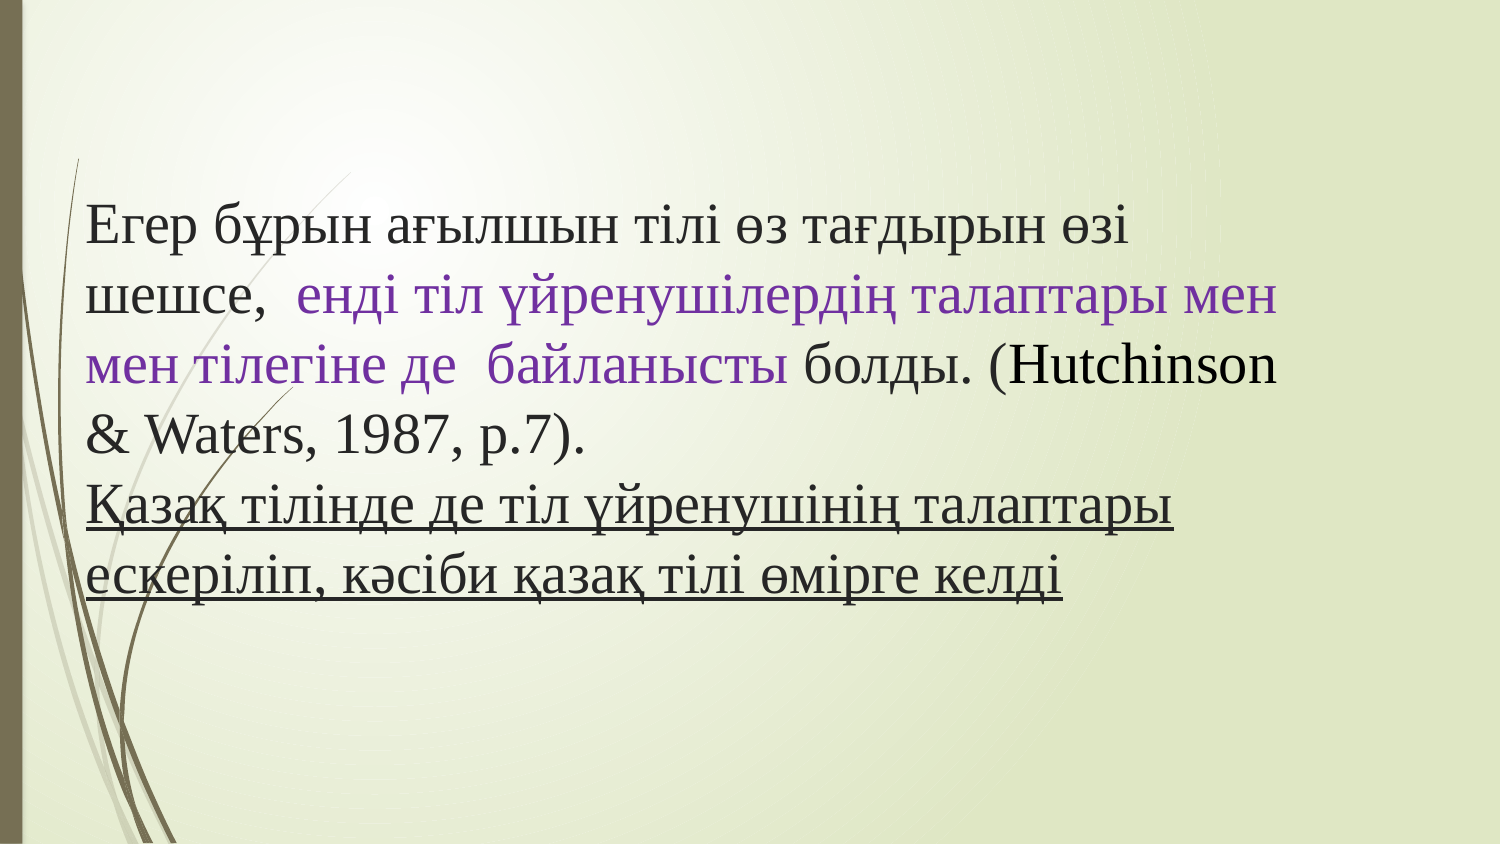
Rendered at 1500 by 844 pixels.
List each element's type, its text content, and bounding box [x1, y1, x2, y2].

title Егер бұрын ағылшын тілі өз тағдырын өзі шешсе, енді тіл үйренушілердің талаптары мен мен тілегіне де байланысты болды. (Hutchinson & Waters, 1987, p.7). Қазақ тілінде де тіл үйренушінің талаптары ескеріліп, кәсіби қазақ тілі өмірге келді [70, 80, 1295, 781]
